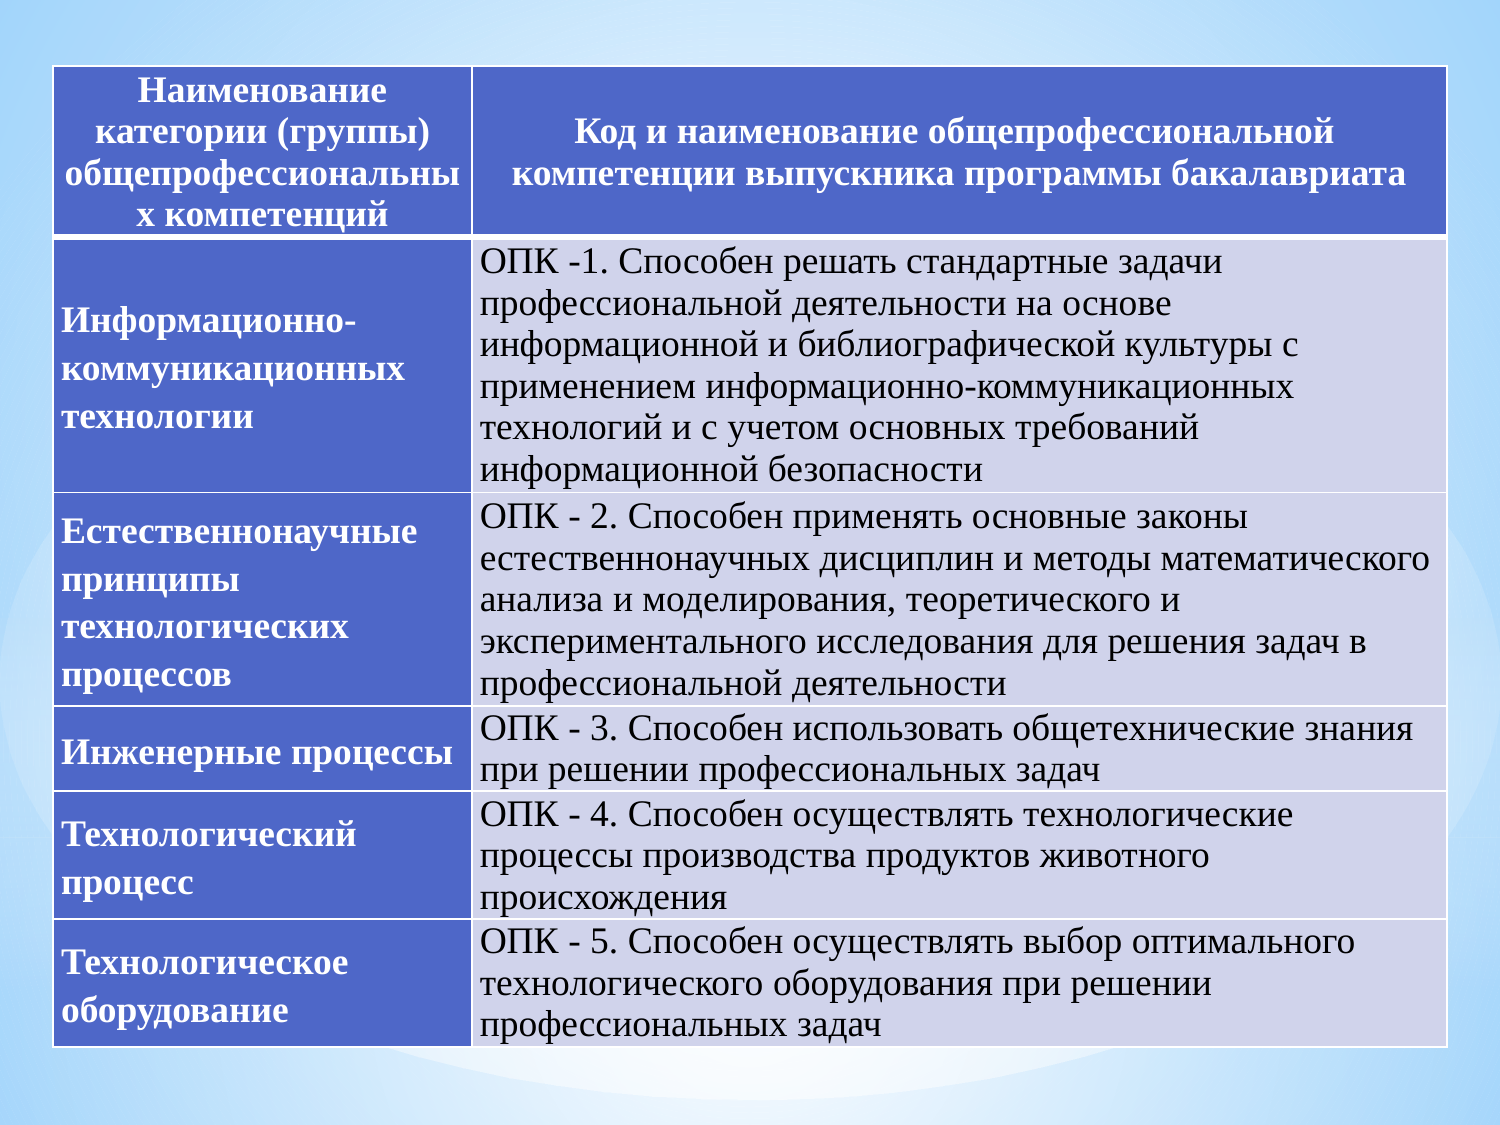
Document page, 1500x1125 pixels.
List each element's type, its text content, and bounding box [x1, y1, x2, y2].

table_cell ОПК - 4. Способен осуществлять технологические процессы производства продуктов животного происхождения [473, 792, 1446, 918]
table_cell ОПК - 2. Способен применять основные законы естественнонаучных дисциплин и методы математического анализа и моделирования, теоретического и экспериментального исследования для решения задач в профессиональной деятельности [473, 493, 1446, 705]
table_cell Информационно-коммуникационных технологии [54, 240, 471, 492]
table_cell Естественнонаучные принципы технологических процессов [54, 493, 471, 705]
table_cell ОПК - 3. Способен использовать общетехнические знания при решении профессиональных задач [473, 707, 1446, 790]
table_cell Технологический процесс [54, 792, 471, 918]
table_cell ОПК -1. Способен решать стандартные задачи профессиональной деятельности на основе информационной и библиографической культуры с применением информационно-коммуникационных технологий и с учетом основных требований информационной безопасности [473, 240, 1446, 492]
table_cell ОПК - 5. Способен осуществлять выбор оптимального технологического оборудования при решении профессиональных задач [473, 920, 1446, 1046]
table_cell Технологическое оборудование [54, 920, 471, 1046]
table_cell Инженерные процессы [54, 707, 471, 790]
table_header Наименование категории (группы) общепрофессиональных компетенций [54, 67, 471, 234]
table_header Код и наименование общепрофессиональной компетенции выпускника программы бакалавриата [473, 67, 1446, 234]
